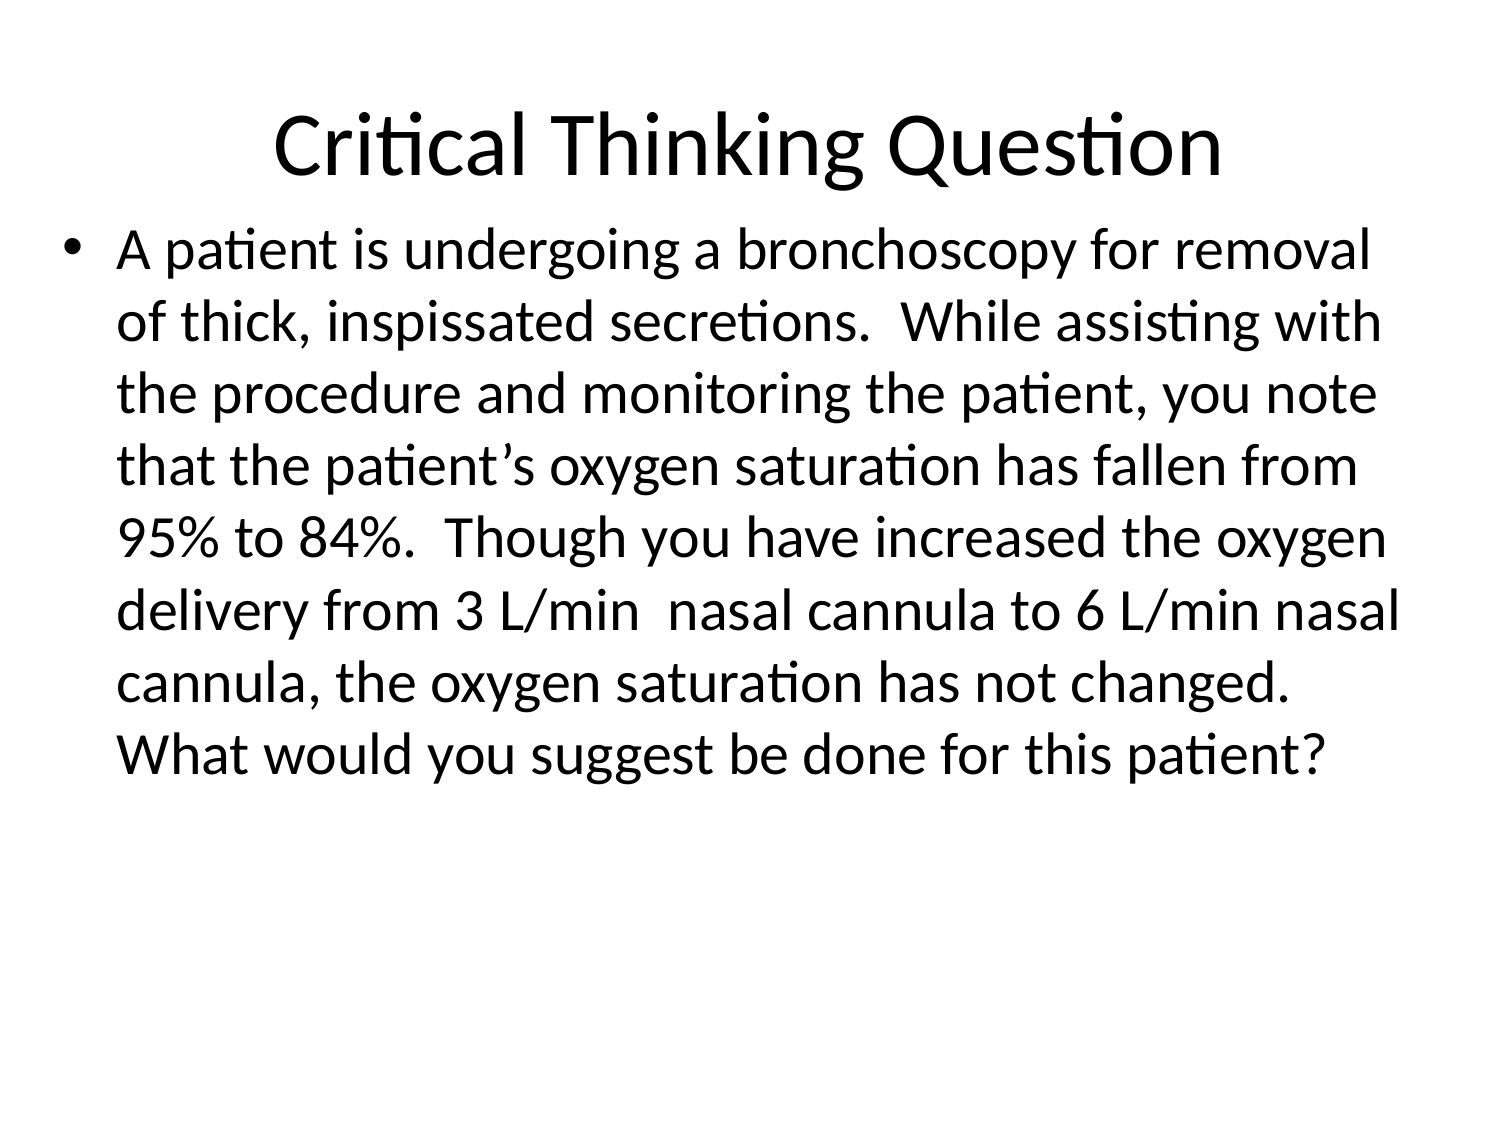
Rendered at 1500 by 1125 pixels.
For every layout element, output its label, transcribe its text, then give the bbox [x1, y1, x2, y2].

list A patient is undergoing a bronchoscopy for removal of thick, inspissated secretions. While assisting with the procedure and monitoring the patient, you note that the patient’s oxygen saturation has fallen from 95% to 84%. Though you have increased the oxygen delivery from 3 L/min nasal cannula to 6 L/min nasal cannula, the oxygen saturation has not changed. What would you suggest be done for this patient? [47, 202, 1425, 810]
title Critical Thinking Question [75, 45, 1425, 202]
